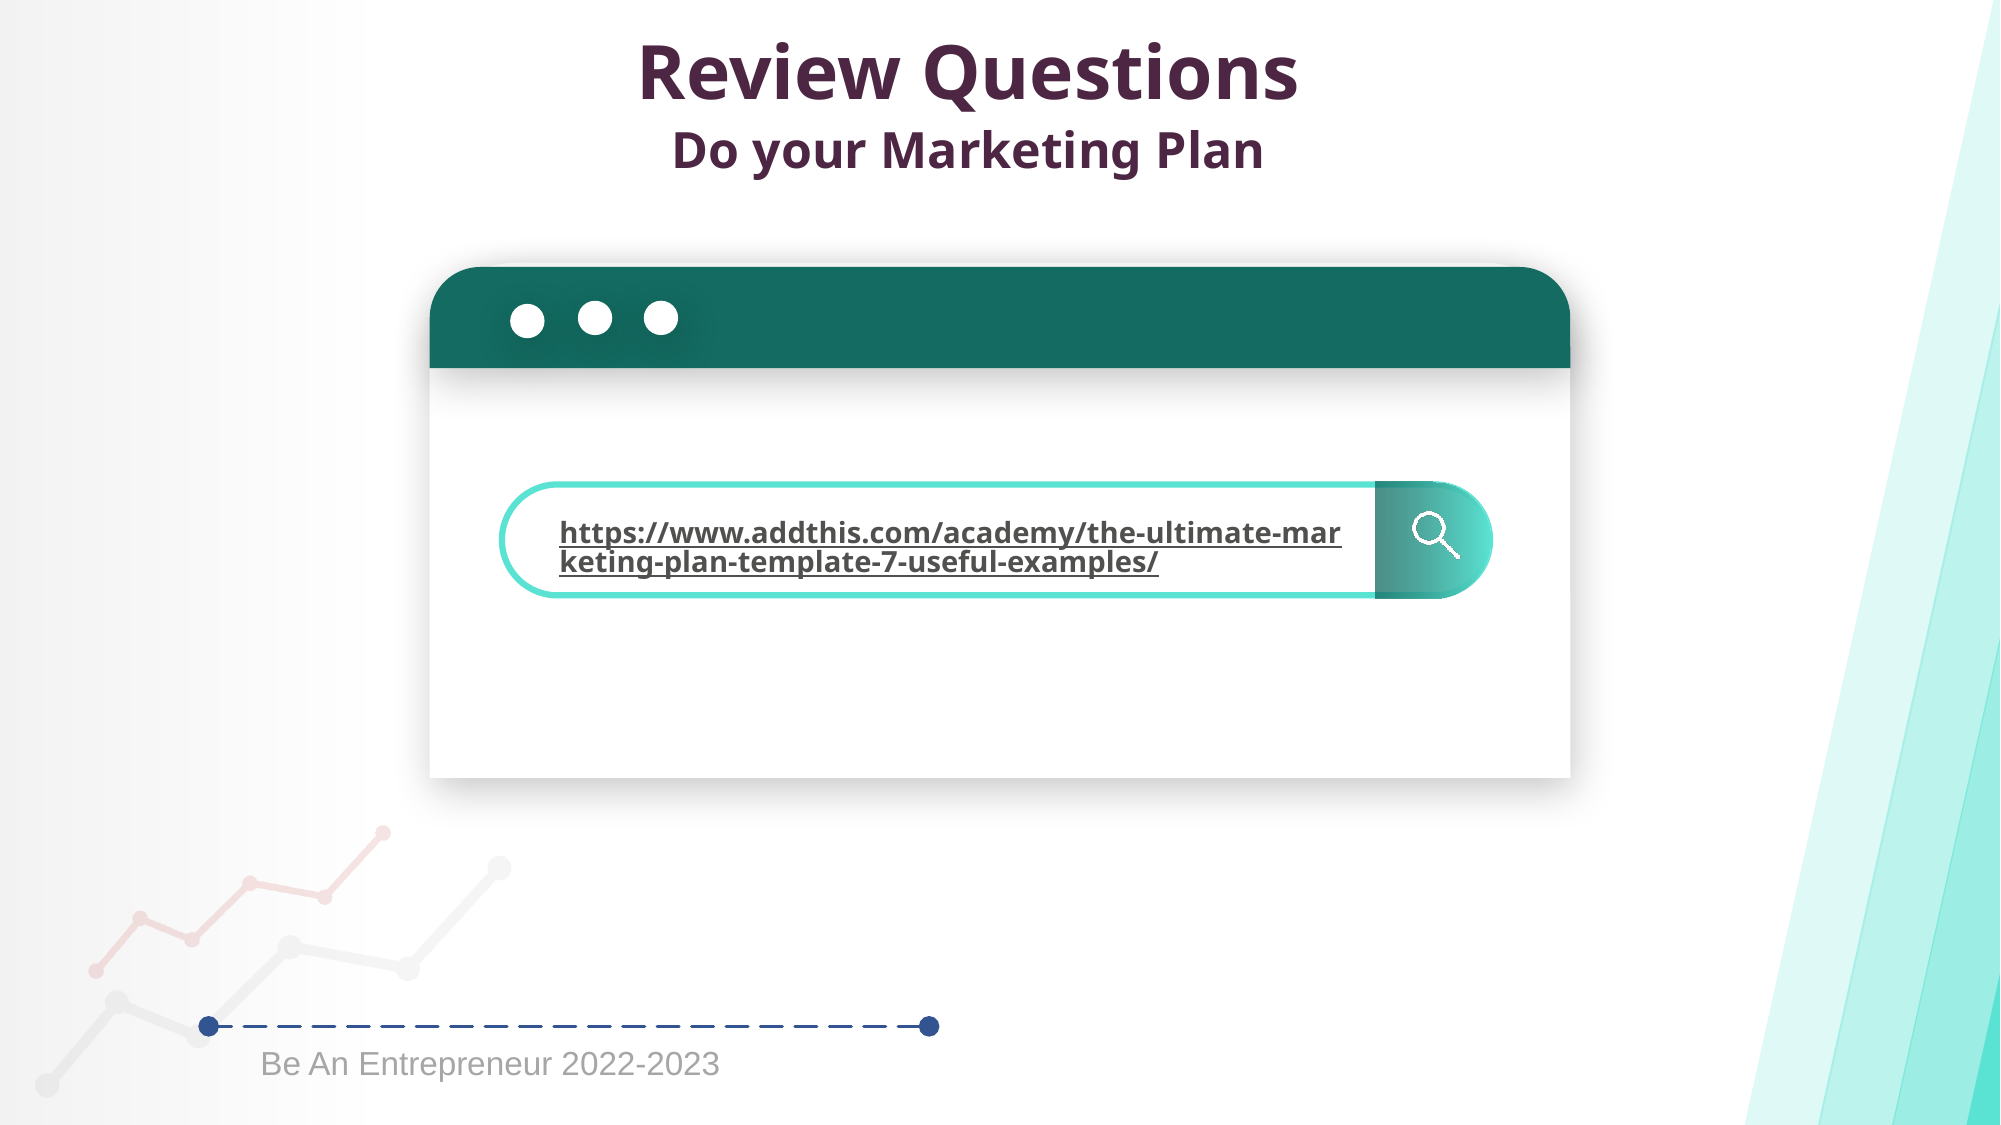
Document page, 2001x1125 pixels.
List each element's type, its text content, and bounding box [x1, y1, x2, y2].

text_box [1374, 480, 1492, 600]
text_box [1965, 973, 2000, 1125]
text_box [1743, 0, 2000, 1125]
text_box https://www.addthis.com/academy/the-ultimate-marketing-plan-template-7-useful-examples/ [544, 506, 1366, 562]
text_box [500, 483, 1374, 597]
text_box [428, 265, 1572, 370]
picture [25, 803, 539, 1125]
text_box [509, 302, 546, 340]
text_box [1891, 637, 2000, 1125]
text_box [428, 393, 1572, 779]
text_box [642, 299, 680, 337]
text_box Review Questions [185, 16, 1752, 111]
text_box [576, 299, 614, 337]
picture [1407, 506, 1465, 564]
text_box Do your Marketing Plan [185, 111, 1752, 187]
text_box Be An Entrepreneur 2022-2023 [539, 1035, 787, 1090]
text_box [1816, 302, 2000, 1125]
